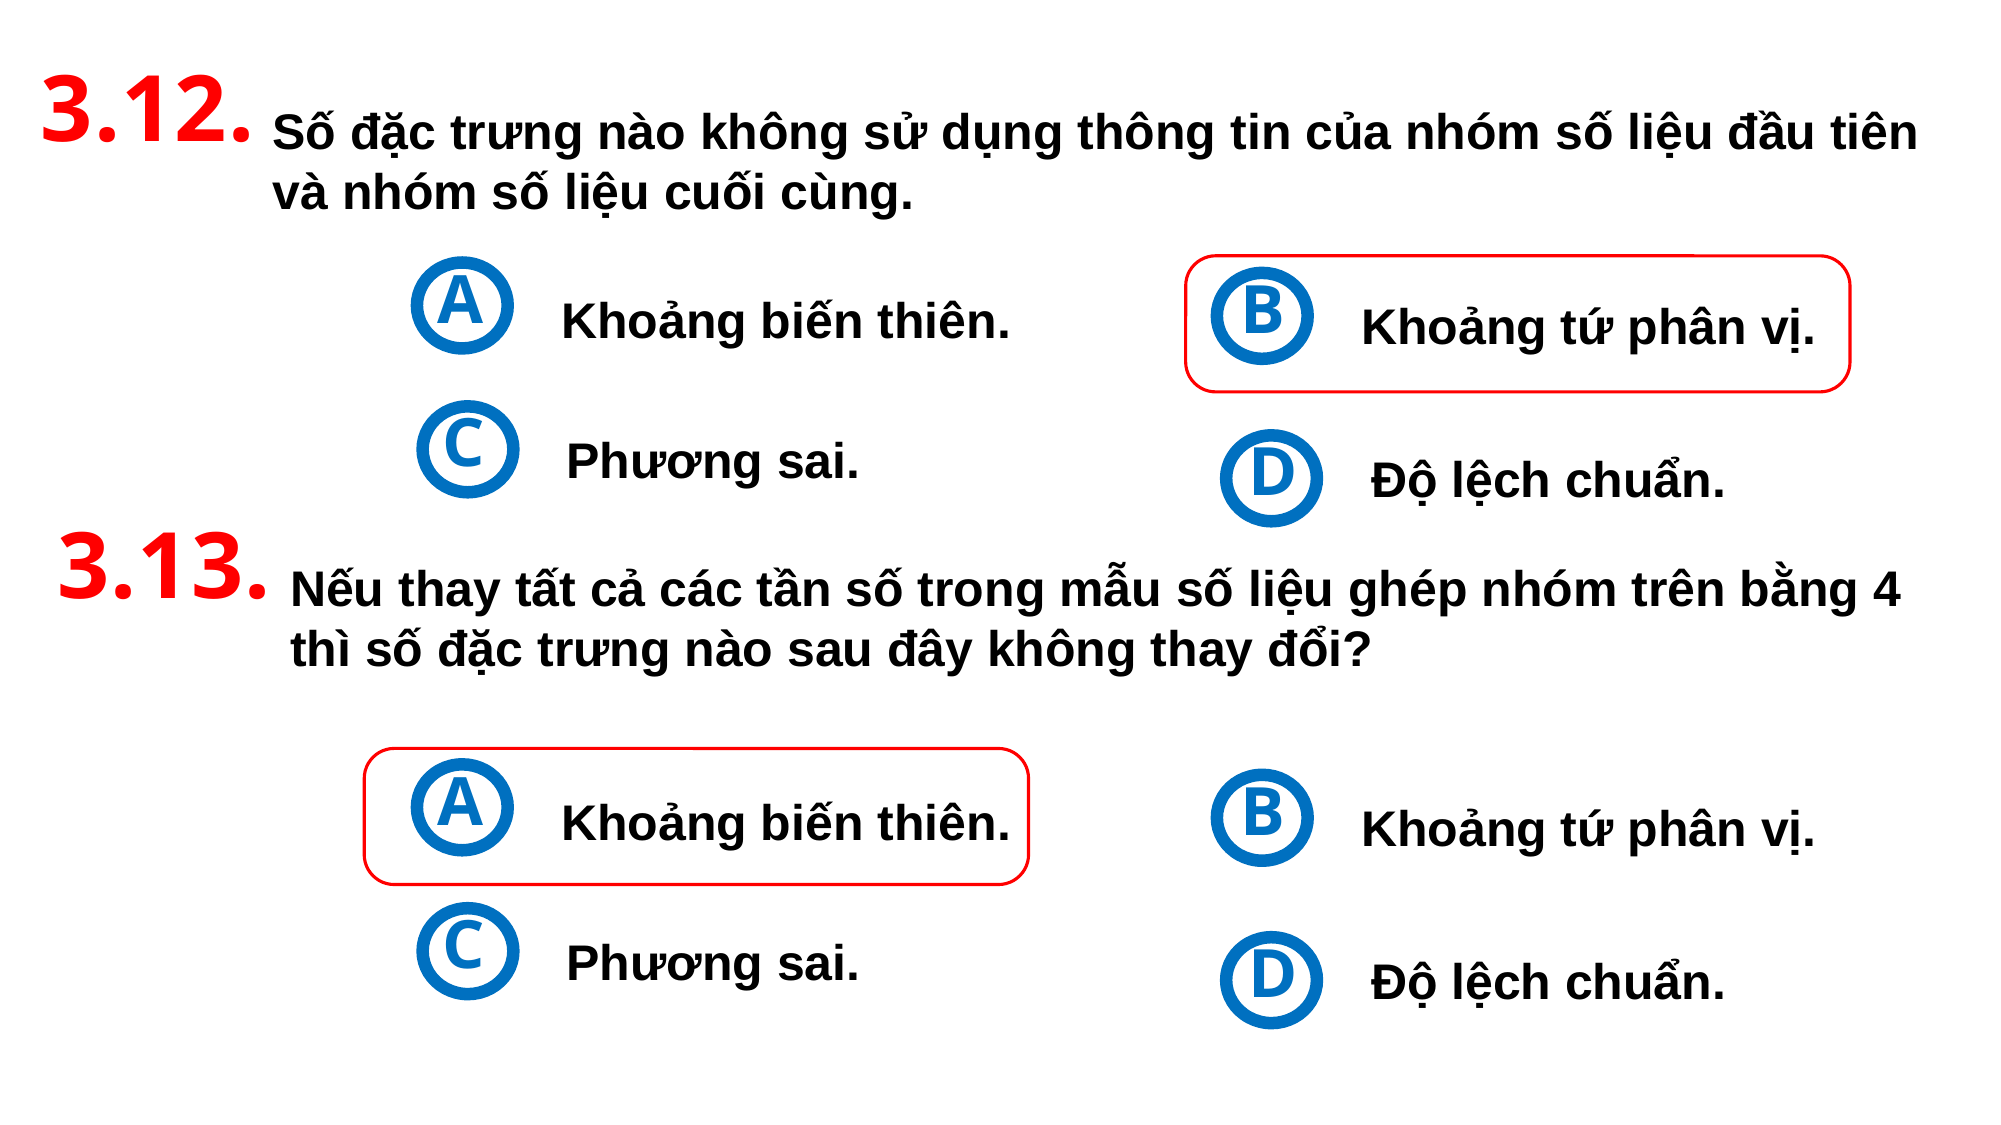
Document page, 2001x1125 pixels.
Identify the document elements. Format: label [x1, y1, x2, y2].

text_box [1226, 923, 1744, 1024]
text_box [422, 894, 878, 999]
text_box [416, 249, 1029, 358]
text_box [422, 392, 878, 497]
text_box [1216, 761, 1835, 865]
text_box [1216, 259, 1835, 364]
text_box [416, 751, 1029, 859]
text_box [1184, 254, 1852, 393]
text_box [1226, 421, 1744, 499]
text_box [40, 499, 1959, 686]
text_box [363, 747, 1030, 886]
text_box [24, 42, 1977, 229]
